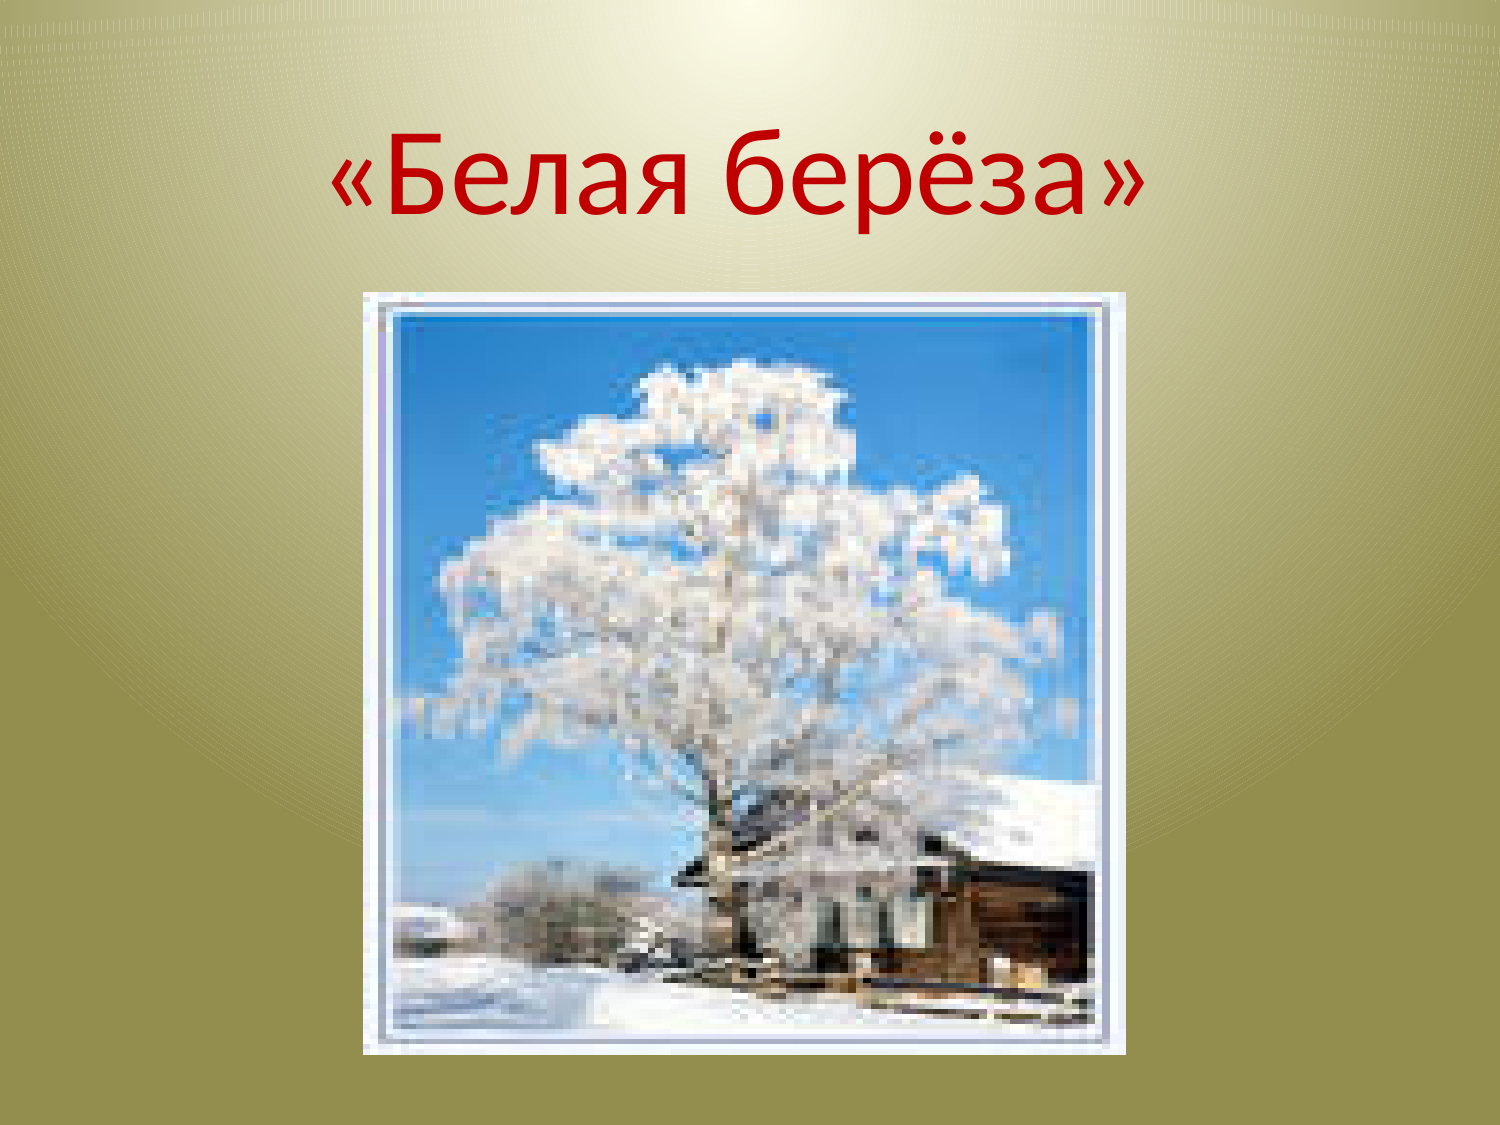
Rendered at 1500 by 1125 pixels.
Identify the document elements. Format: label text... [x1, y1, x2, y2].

picture [363, 292, 1126, 1055]
text_box «Белая берёза» [304, 81, 1243, 247]
